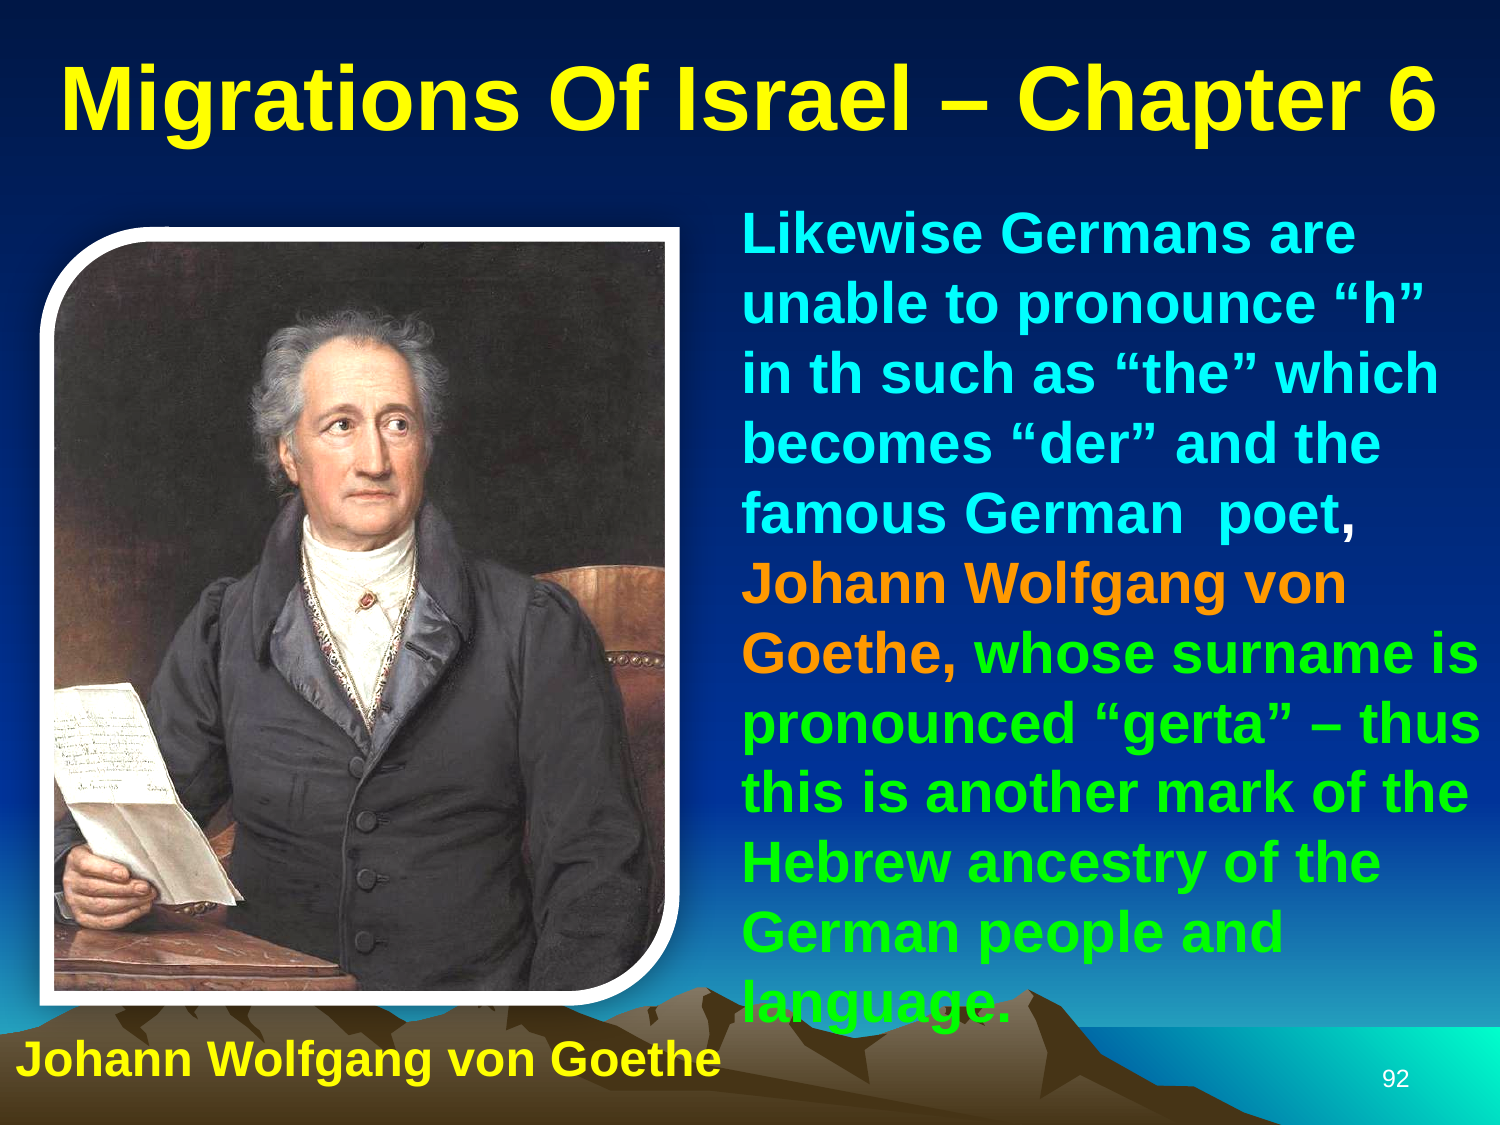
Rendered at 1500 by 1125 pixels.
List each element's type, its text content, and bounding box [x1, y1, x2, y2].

text_box Likewise Germans are unable to pronounce “h” in th such as “the” which becomes “der” and the famous German poet, Johann Wolfgang von Goethe, whose surname is pronounced “gerta” – thus this is another mark of the Hebrew ancestry of the German people and language. [726, 187, 1500, 1042]
title Migrations Of Israel – Chapter 6 [0, 0, 1500, 188]
slide_number 92 [1074, 1042, 1426, 1101]
text_box Johann Wolfgang von Goethe [0, 1019, 739, 1095]
picture [46, 234, 673, 999]
